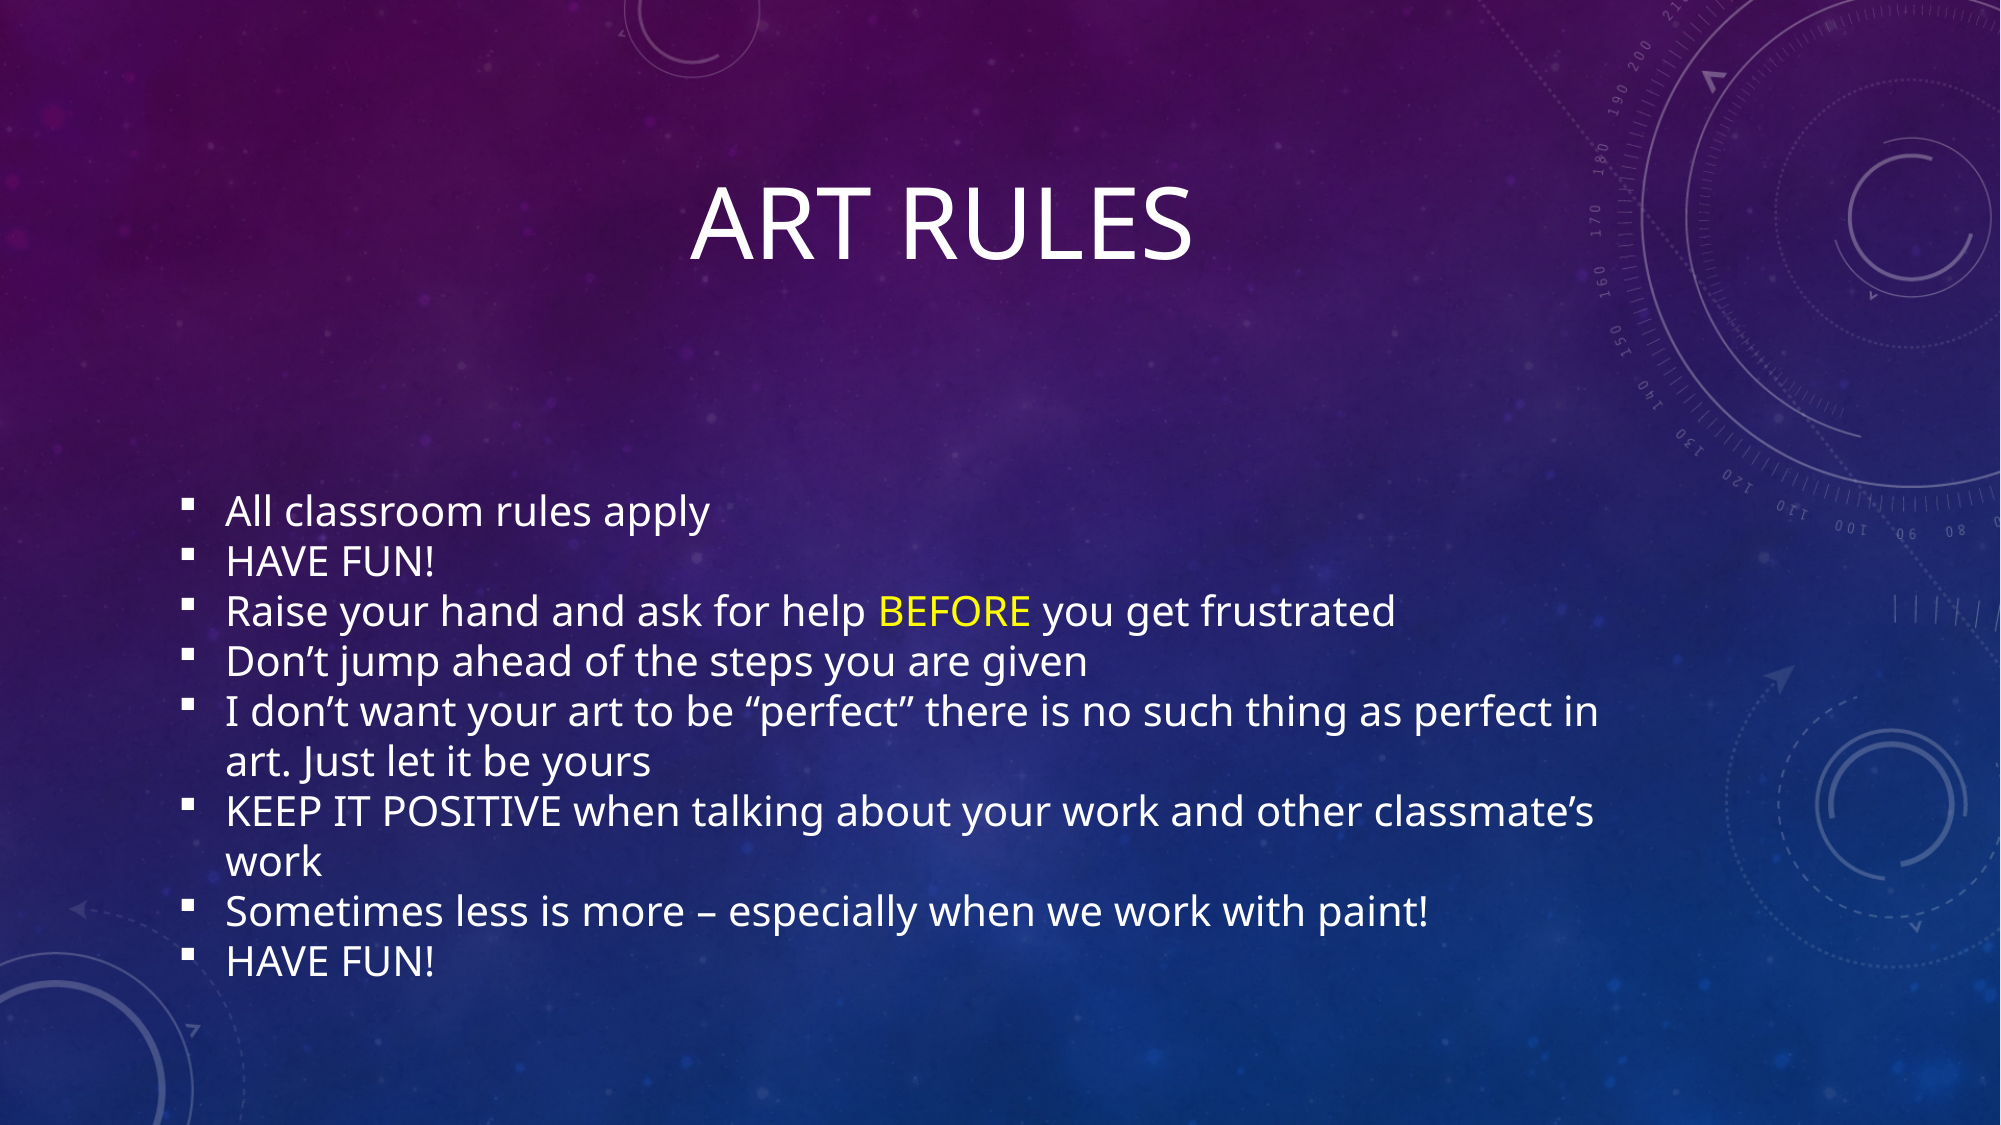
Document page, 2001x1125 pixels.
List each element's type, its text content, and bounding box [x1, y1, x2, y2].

picture [0, 0, 2001, 1125]
text_box All classroom rules apply HAVE FUN! Raise your hand and ask for help BEFORE you get frustrated Don’t jump ahead of the steps you are given I don’t want your art to be “perfect” there is no such thing as perfect in art. Just let it be yours KEEP IT POSITIVE when talking about your work and other classmate’s work Sometimes less is more – especially when we work with paint! HAVE FUN! [163, 477, 1667, 993]
title ART RULES [112, 99, 1775, 339]
